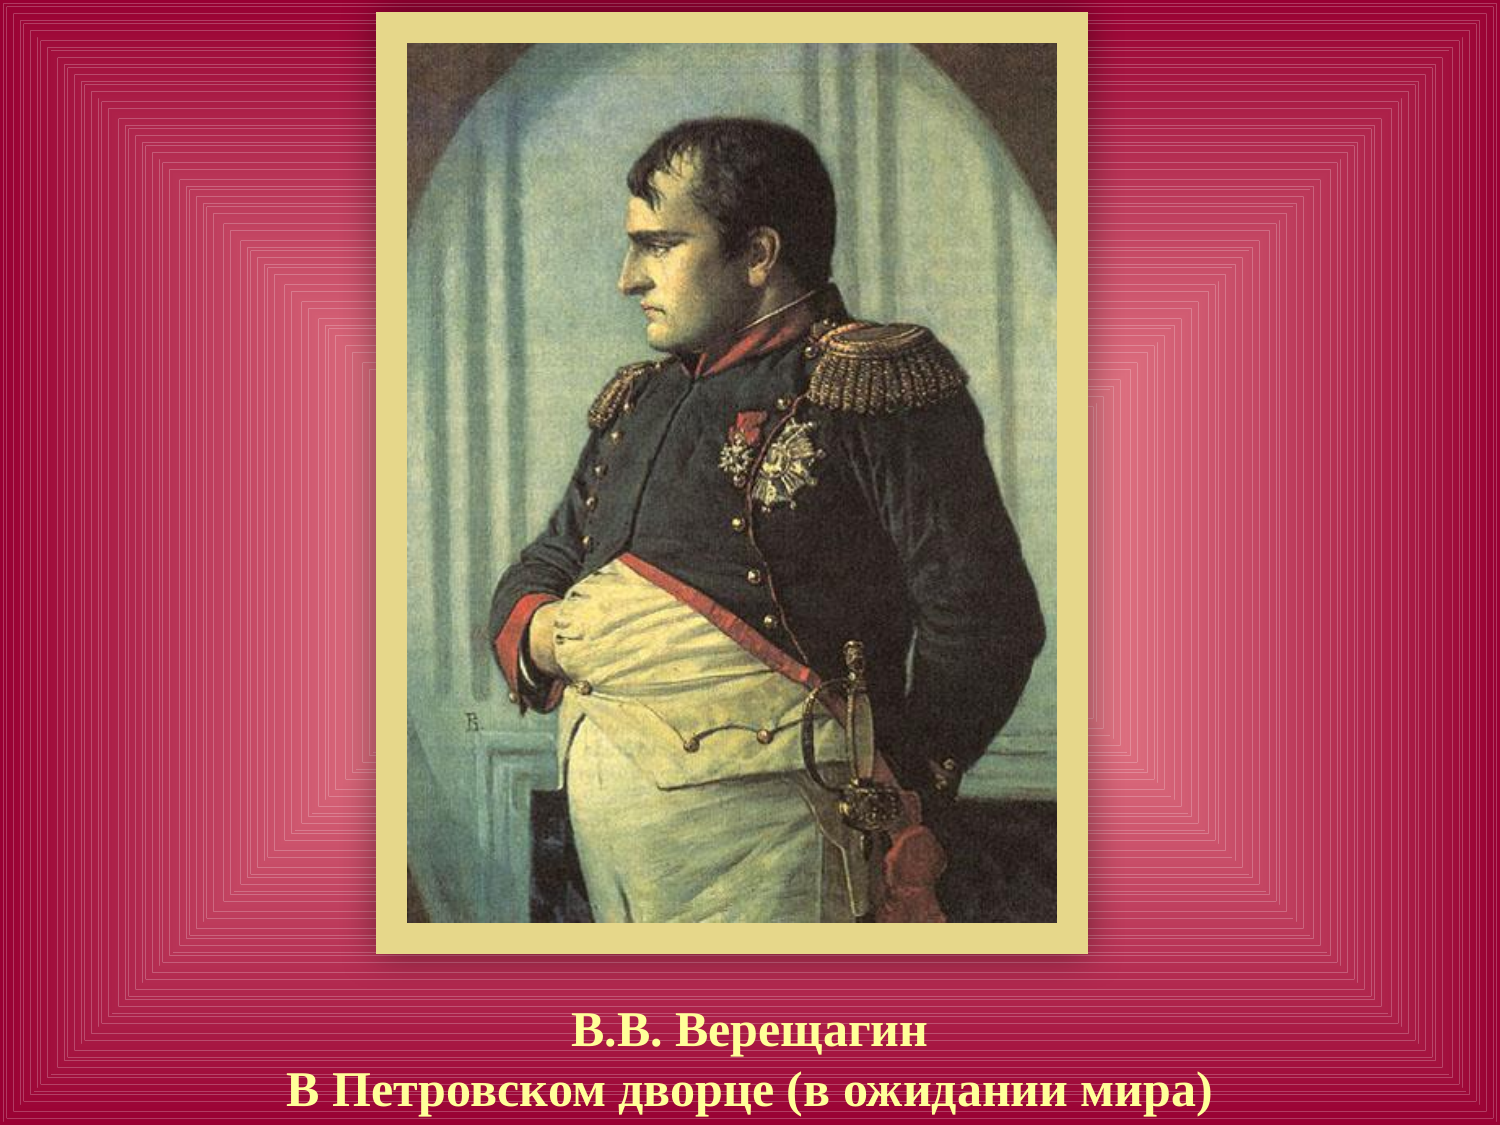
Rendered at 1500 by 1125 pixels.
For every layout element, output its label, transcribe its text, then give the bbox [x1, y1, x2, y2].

text_box В.В. Верещагин В Петровском дворце (в ожидании мира) [0, 988, 1500, 1124]
picture [407, 42, 1058, 924]
